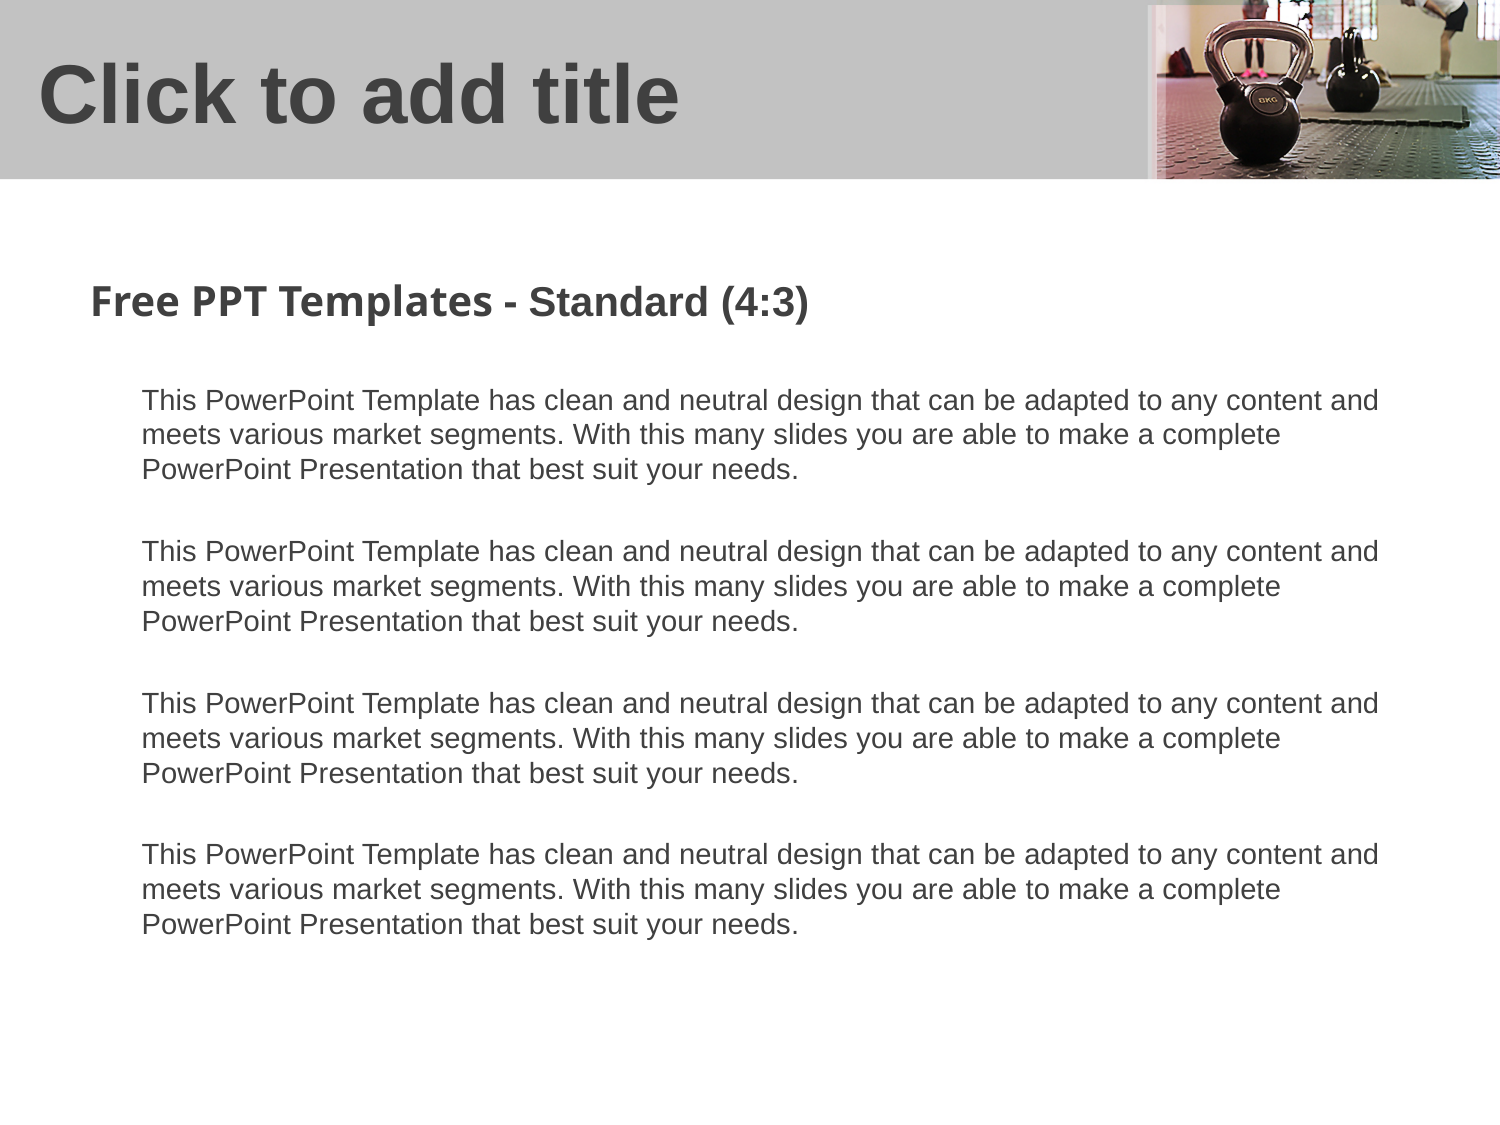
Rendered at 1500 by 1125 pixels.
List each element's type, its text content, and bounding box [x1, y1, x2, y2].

list This PowerPoint Template has clean and neutral design that can be adapted to any content and meets various market segments. With this many slides you are able to make a complete PowerPoint Presentation that best suit your needs. This PowerPoint Template has clean and neutral design that can be adapted to any content and meets various market segments. With this many slides you are able to make a complete PowerPoint Presentation that best suit your needs. This PowerPoint Template has clean and neutral design that can be adapted to any content and meets various market segments. With this many slides you are able to make a complete PowerPoint Presentation that best suit your needs. This PowerPoint Template has clean and neutral design that can be adapted to any content and meets various market segments. With this many slides you are able to make a complete PowerPoint Presentation that best suit your needs. [76, 373, 1427, 965]
picture [0, 179, 1500, 1125]
title Click to add title [0, 2, 1500, 179]
list Free PPT Templates - Standard (4:3) [75, 262, 1425, 339]
